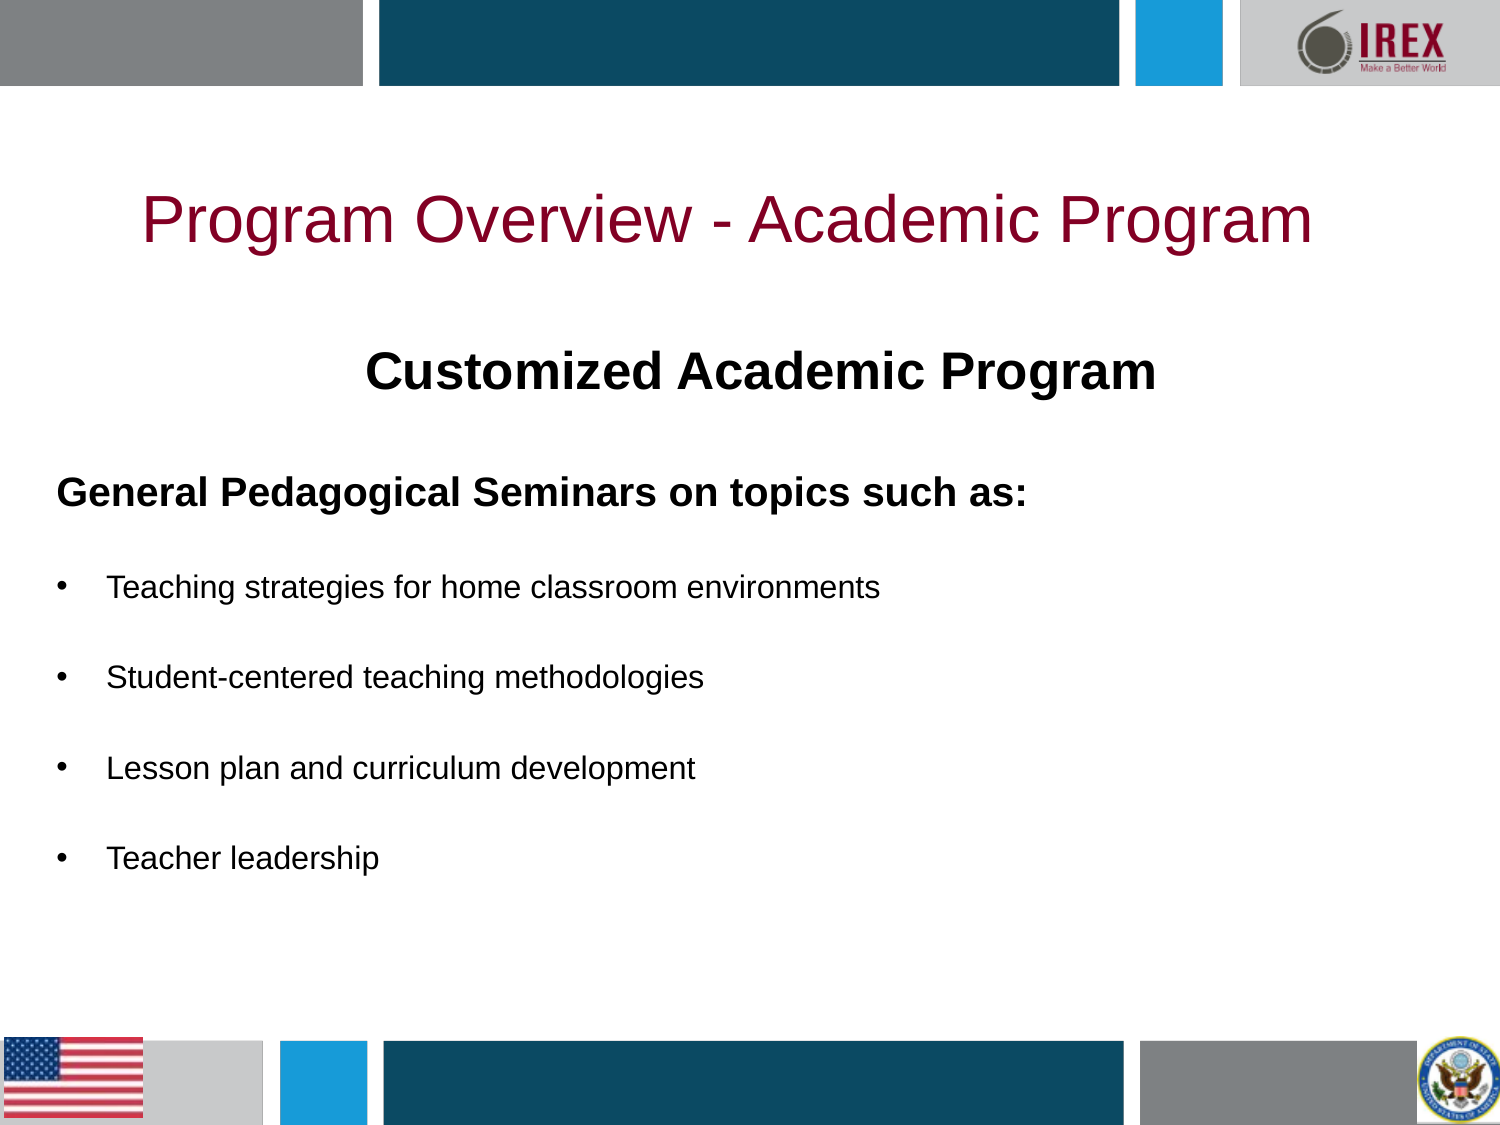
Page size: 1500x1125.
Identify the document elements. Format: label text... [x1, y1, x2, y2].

title Program Overview - Academic Program [31, 129, 1425, 262]
picture [1416, 1035, 1500, 1124]
list Customized Academic Program General Pedagogical Seminars on topics such as: Teaching strategies for home classroom environments Student-centered teaching methodologies Lesson plan and curriculum development Teacher leadership [41, 261, 1482, 891]
picture [4, 1037, 143, 1118]
